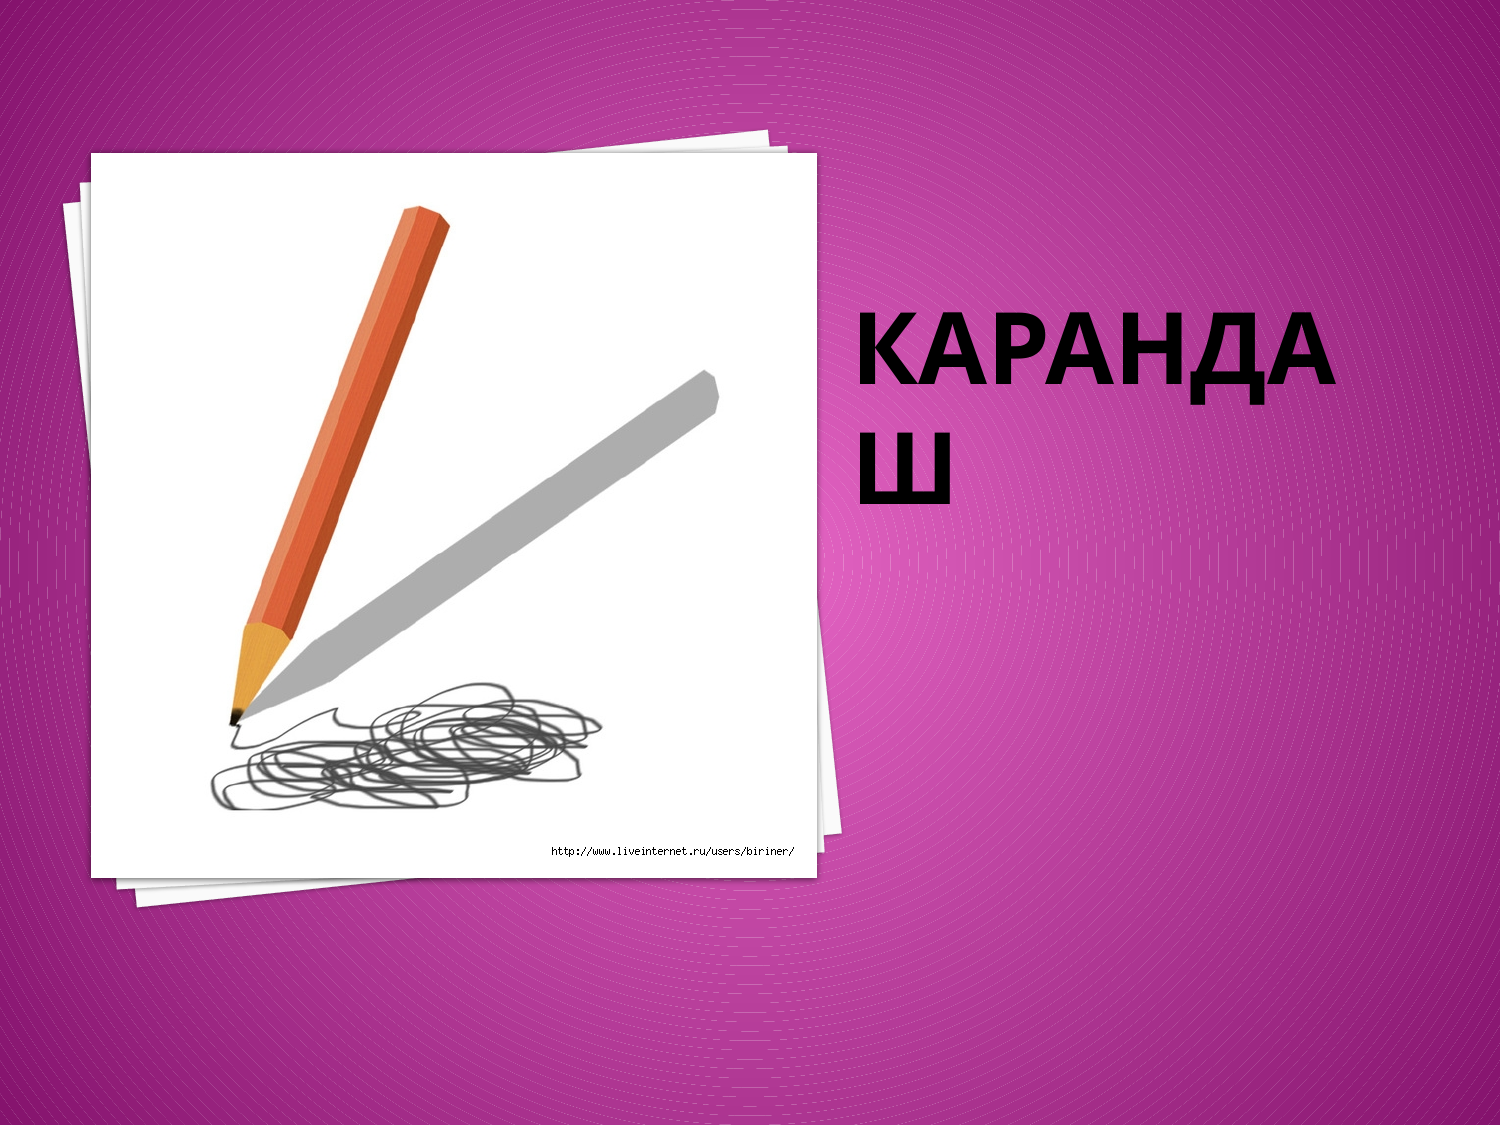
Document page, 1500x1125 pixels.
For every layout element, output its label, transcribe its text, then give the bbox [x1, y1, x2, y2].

title карандаш [843, 187, 1447, 525]
picture [108, 170, 800, 862]
